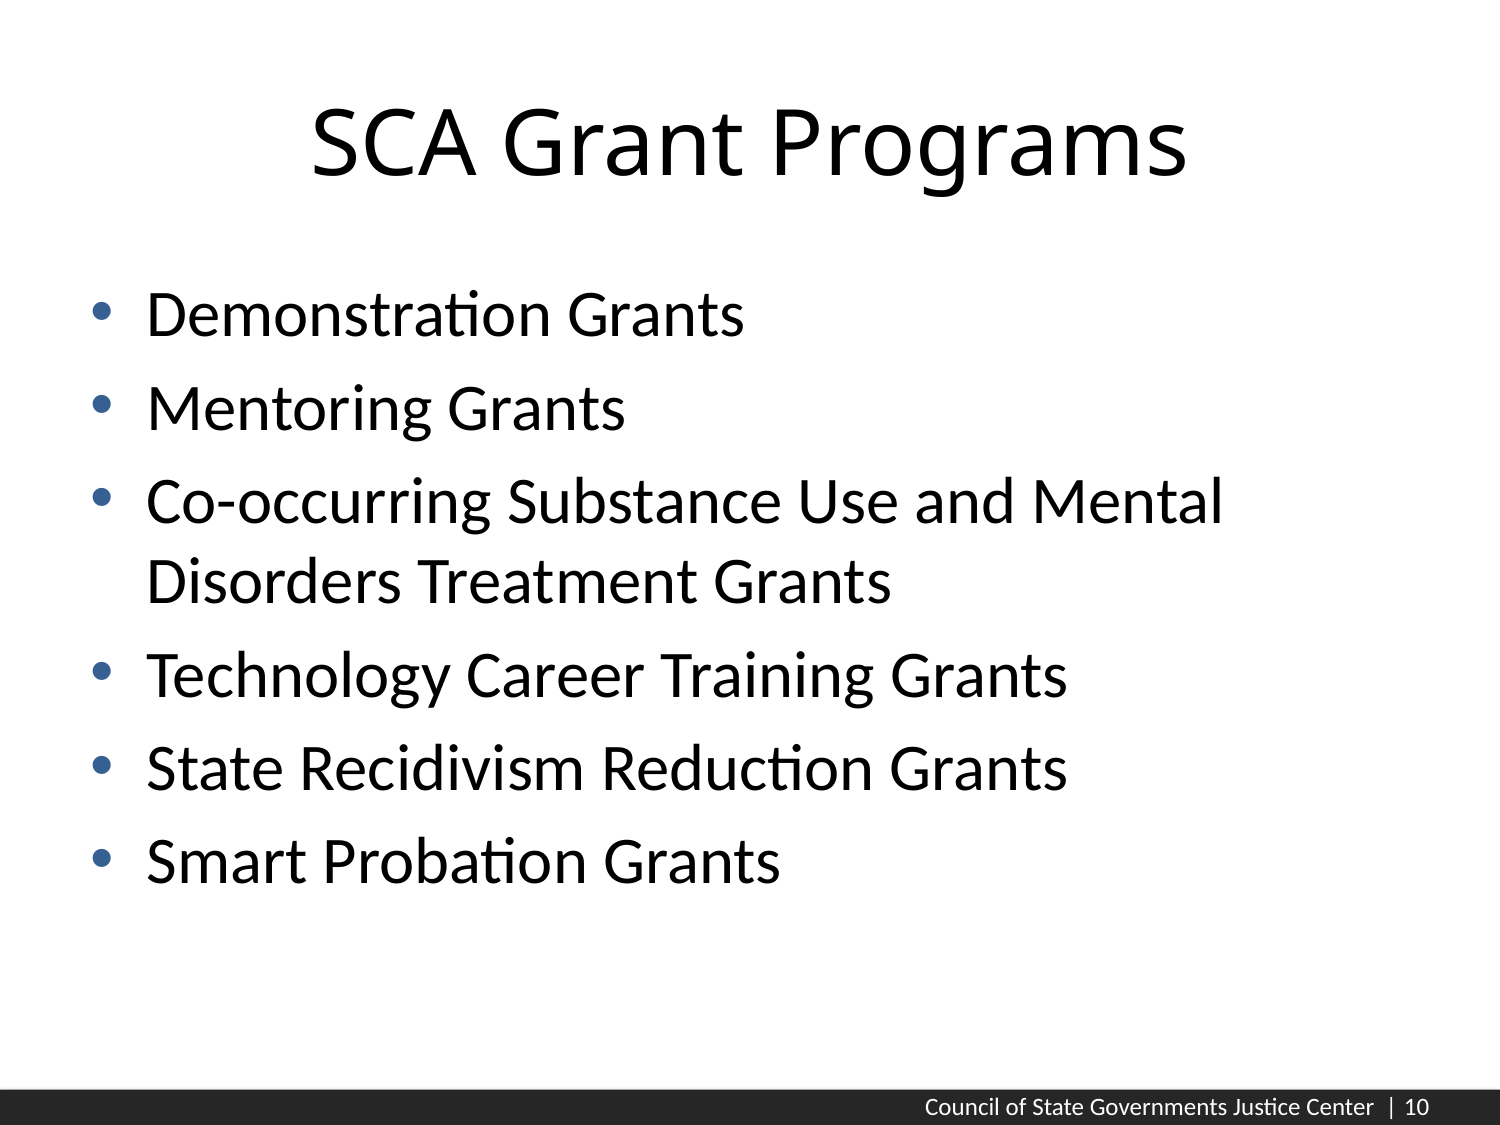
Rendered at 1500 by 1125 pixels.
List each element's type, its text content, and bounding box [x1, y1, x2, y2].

title SCA Grant Programs [75, 45, 1425, 233]
list Demonstration Grants Mentoring Grants Co-occurring Substance Use and Mental Disorders Treatment Grants Technology Career Training Grants State Recidivism Reduction Grants Smart Probation Grants [75, 262, 1425, 1005]
